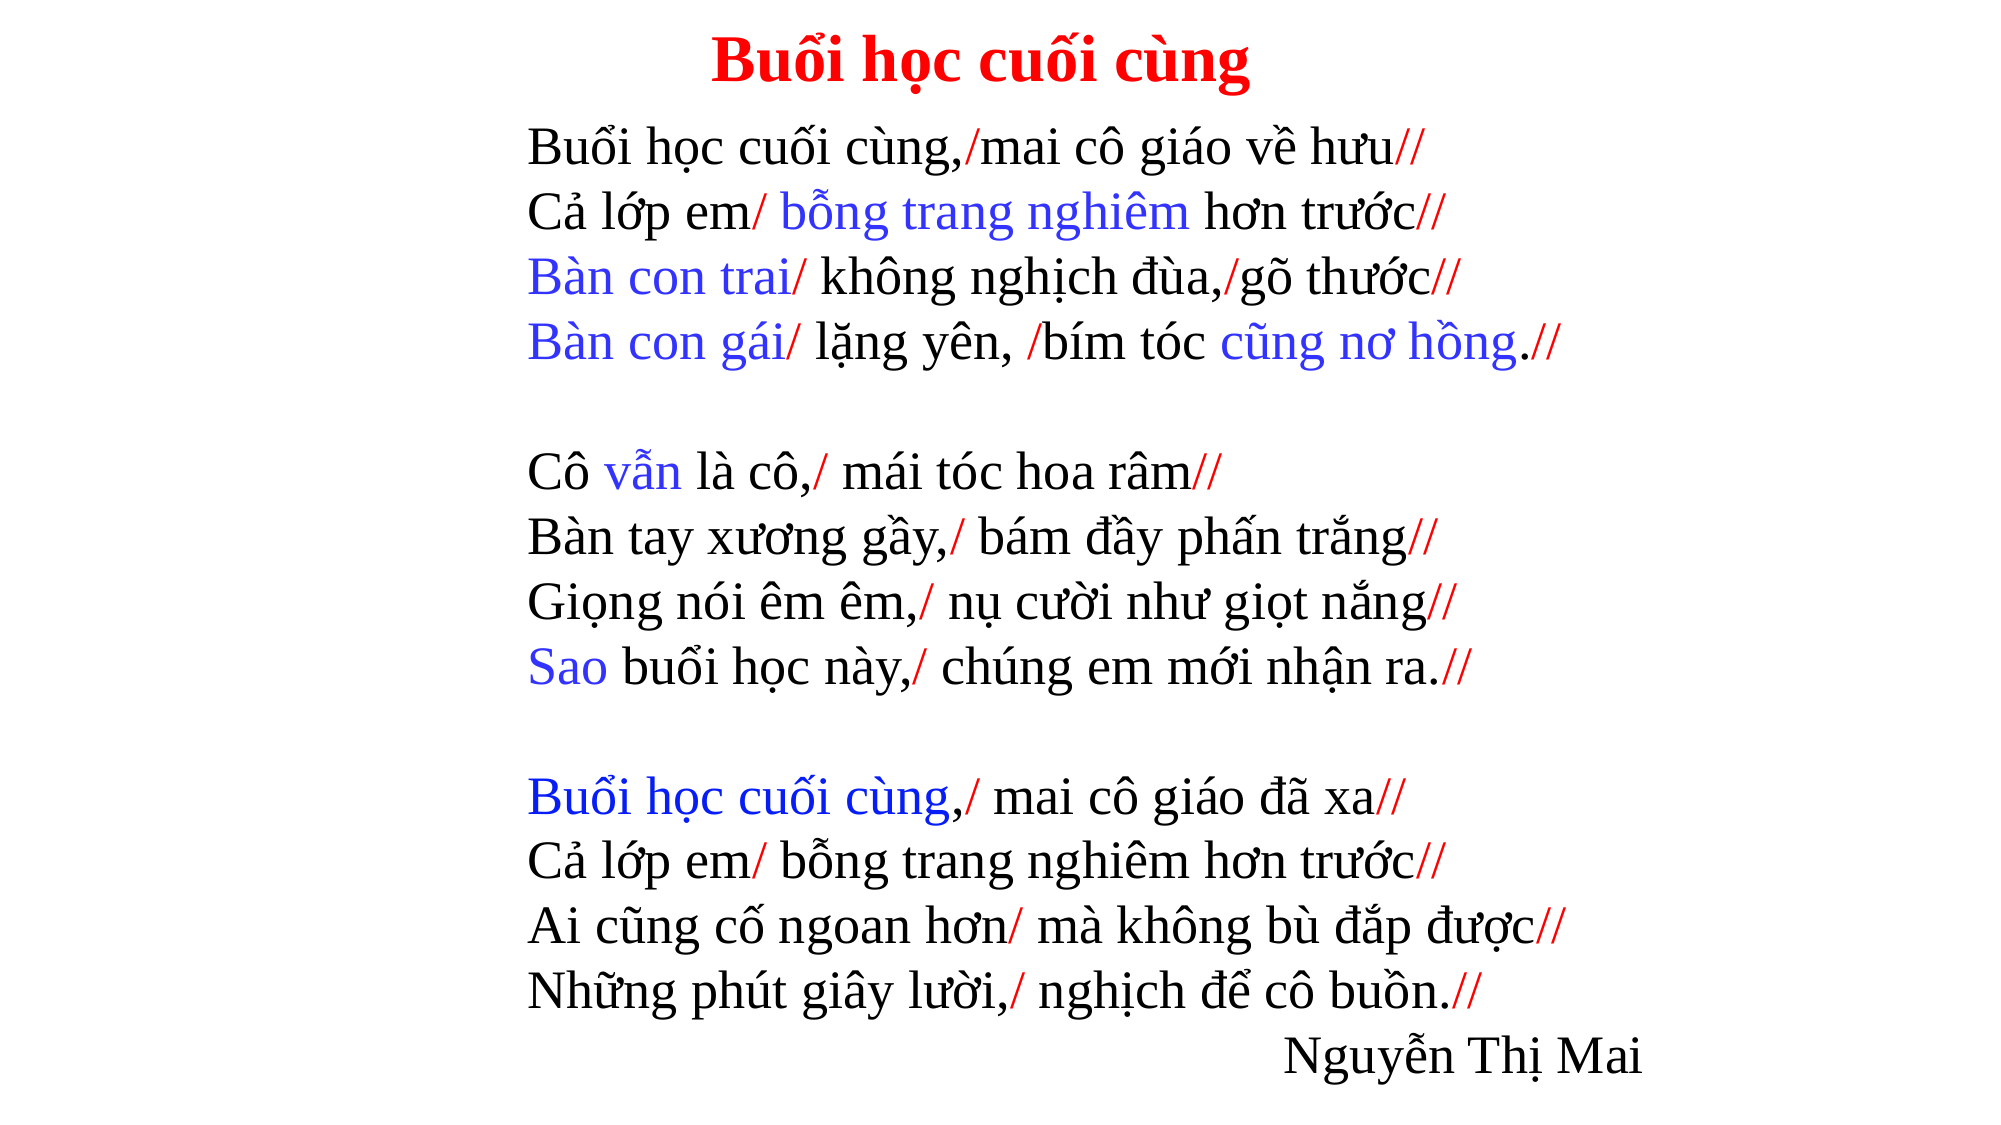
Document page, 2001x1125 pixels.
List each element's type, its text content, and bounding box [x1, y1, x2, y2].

text_box Buổi học cuối cùng,/mai cô giáo về hưu// Cả lớp em/ bỗng trang nghiêm hơn trước// Bàn con trai/ không nghịch đùa,/gõ thước// Bàn con gái/ lặng yên, /bím tóc cũng nơ hồng.// Cô vẫn là cô,/ mái tóc hoa râm// Bàn tay xương gầy,/ bám đầy phấn trắng// Giọng nói êm êm,/ nụ cười như giọt nắng// Sao buổi học này,/ chúng em mới nhận ra.// Buổi học cuối cùng,/ mai cô giáo đã xa// Cả lớp em/ bỗng trang nghiêm hơn trước// Ai cũng cố ngoan hơn/ mà không bù đắp được// Những phút giây lười,/ nghịch để cô buồn.// Nguyễn Thị Mai [512, 127, 1937, 1125]
text_box Buổi học cuối cùng [651, 3, 1799, 116]
